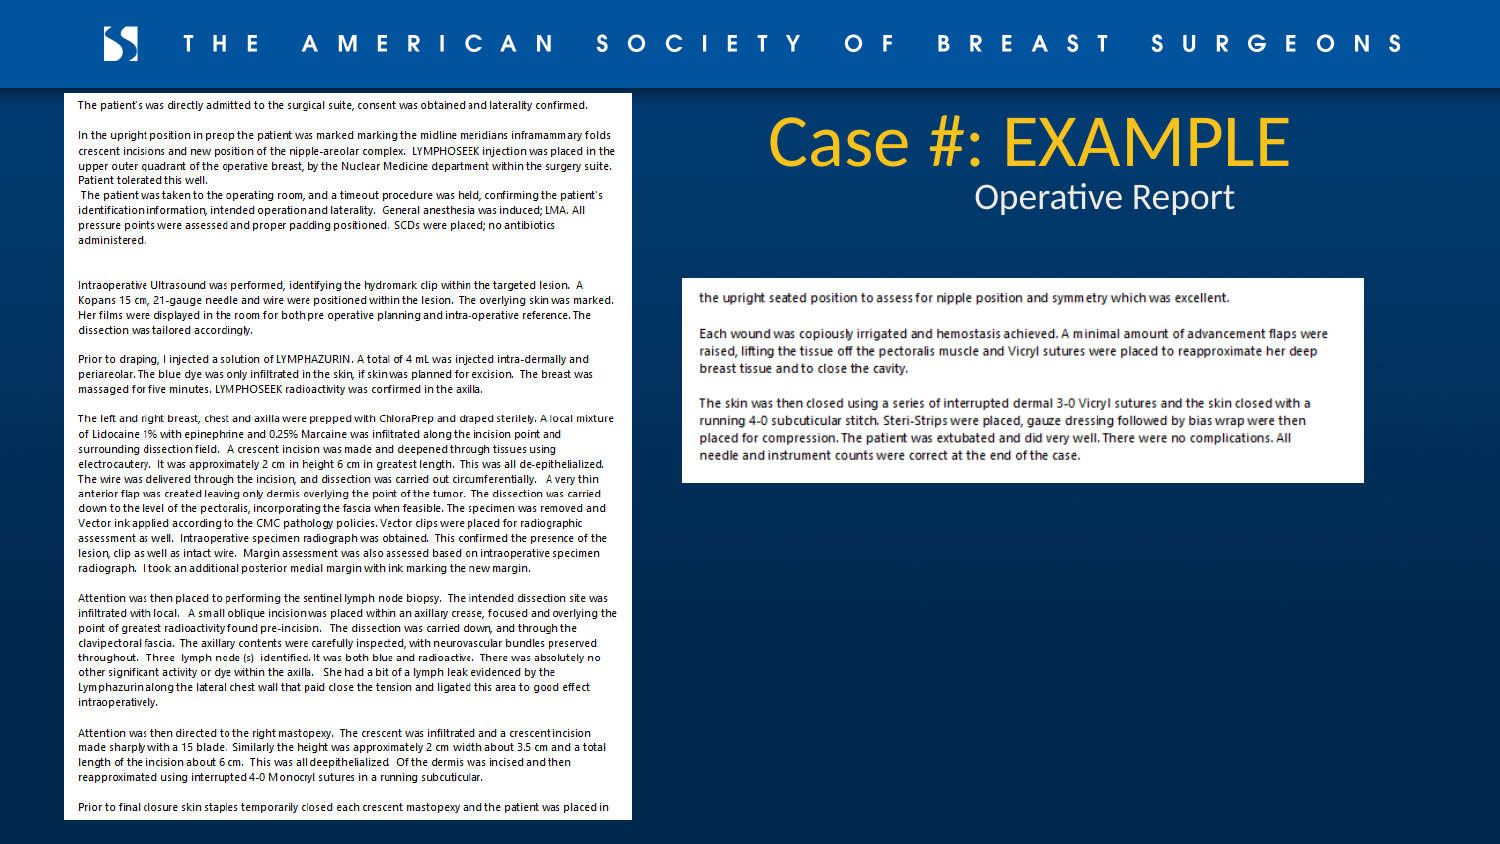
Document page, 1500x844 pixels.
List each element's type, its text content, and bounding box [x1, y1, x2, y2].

picture [0, 0, 1500, 844]
title Case #: EXAMPLE [98, 71, 1308, 226]
text_box Operative Report [959, 164, 1408, 225]
